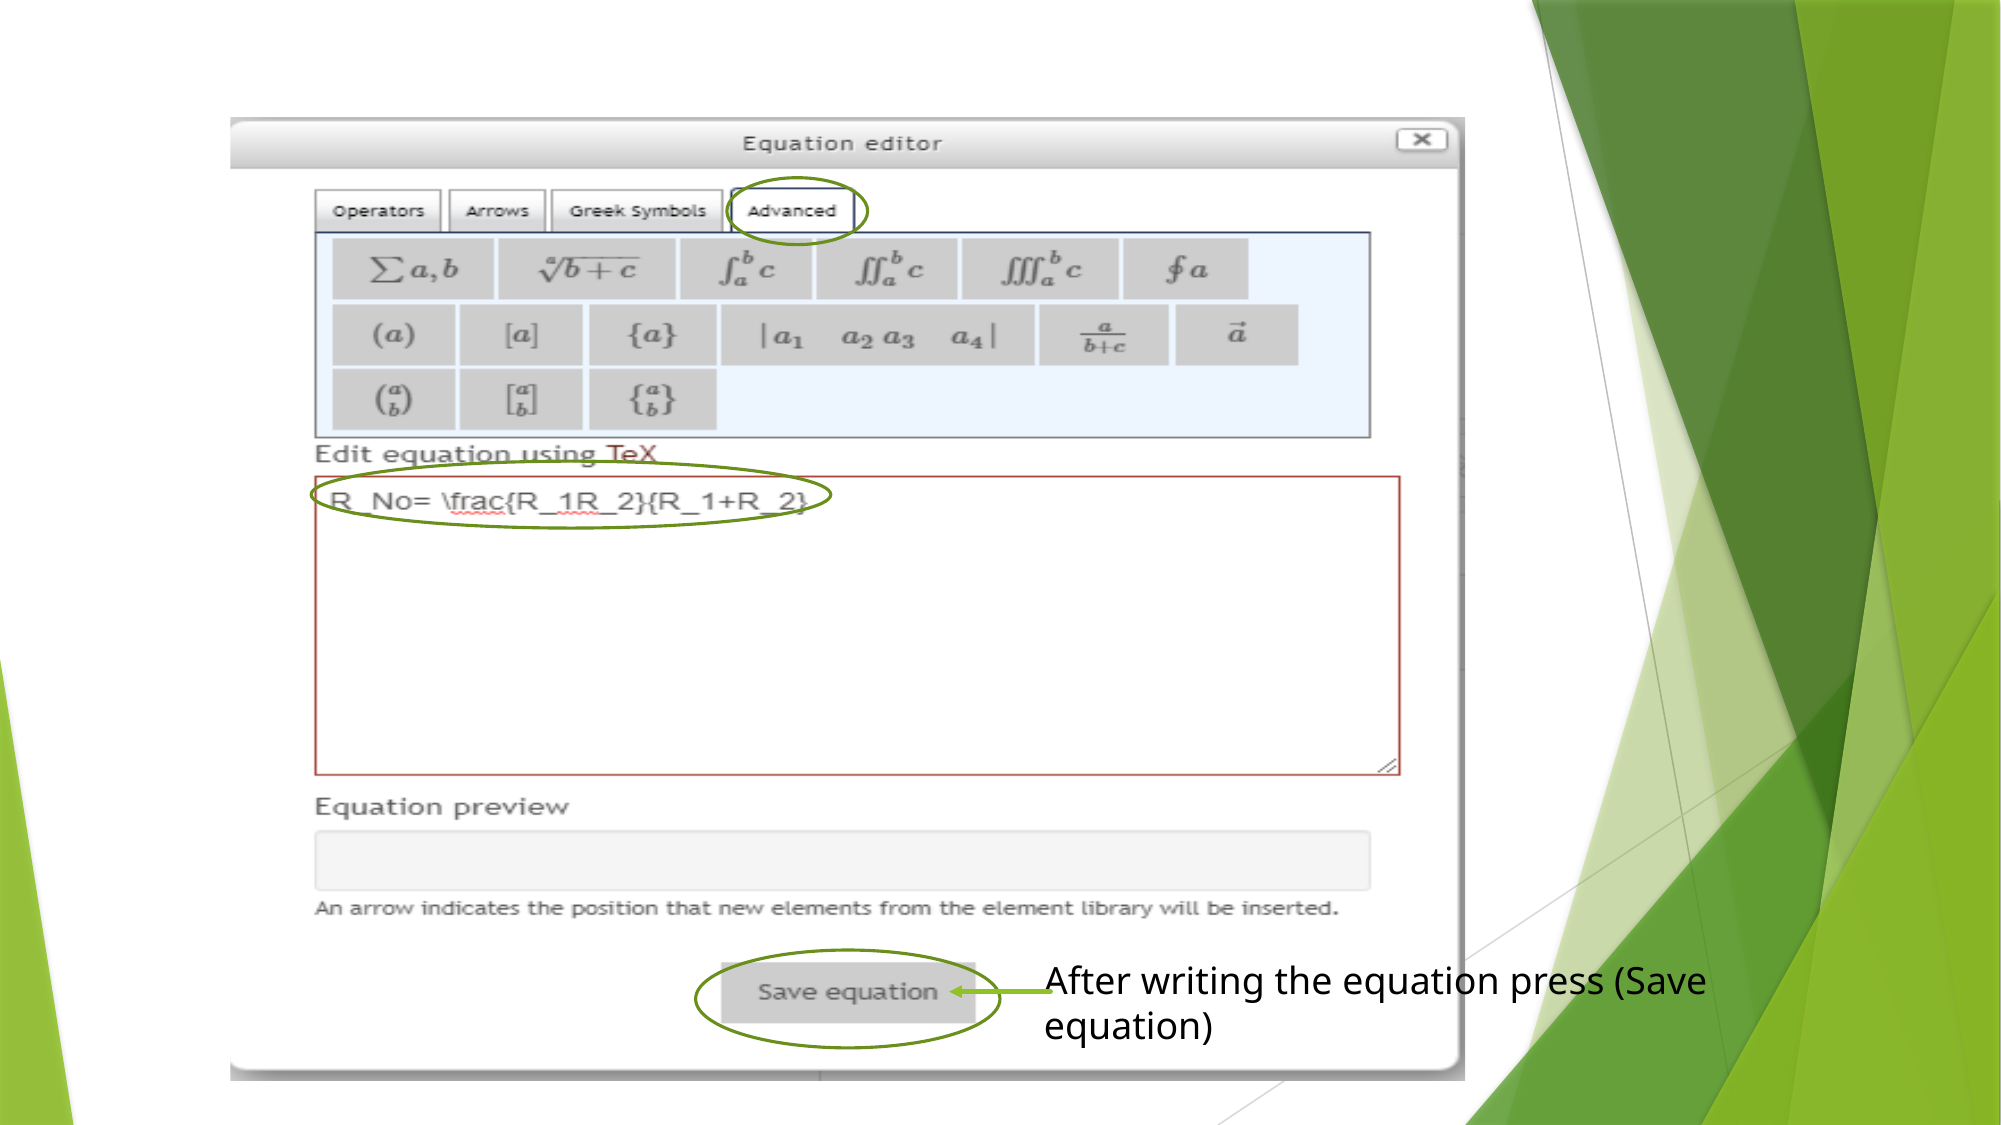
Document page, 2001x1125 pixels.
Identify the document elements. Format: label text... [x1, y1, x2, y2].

picture [229, 116, 1466, 1081]
text_box After writing the equation press (Save equation) [1470, 949, 1874, 1055]
